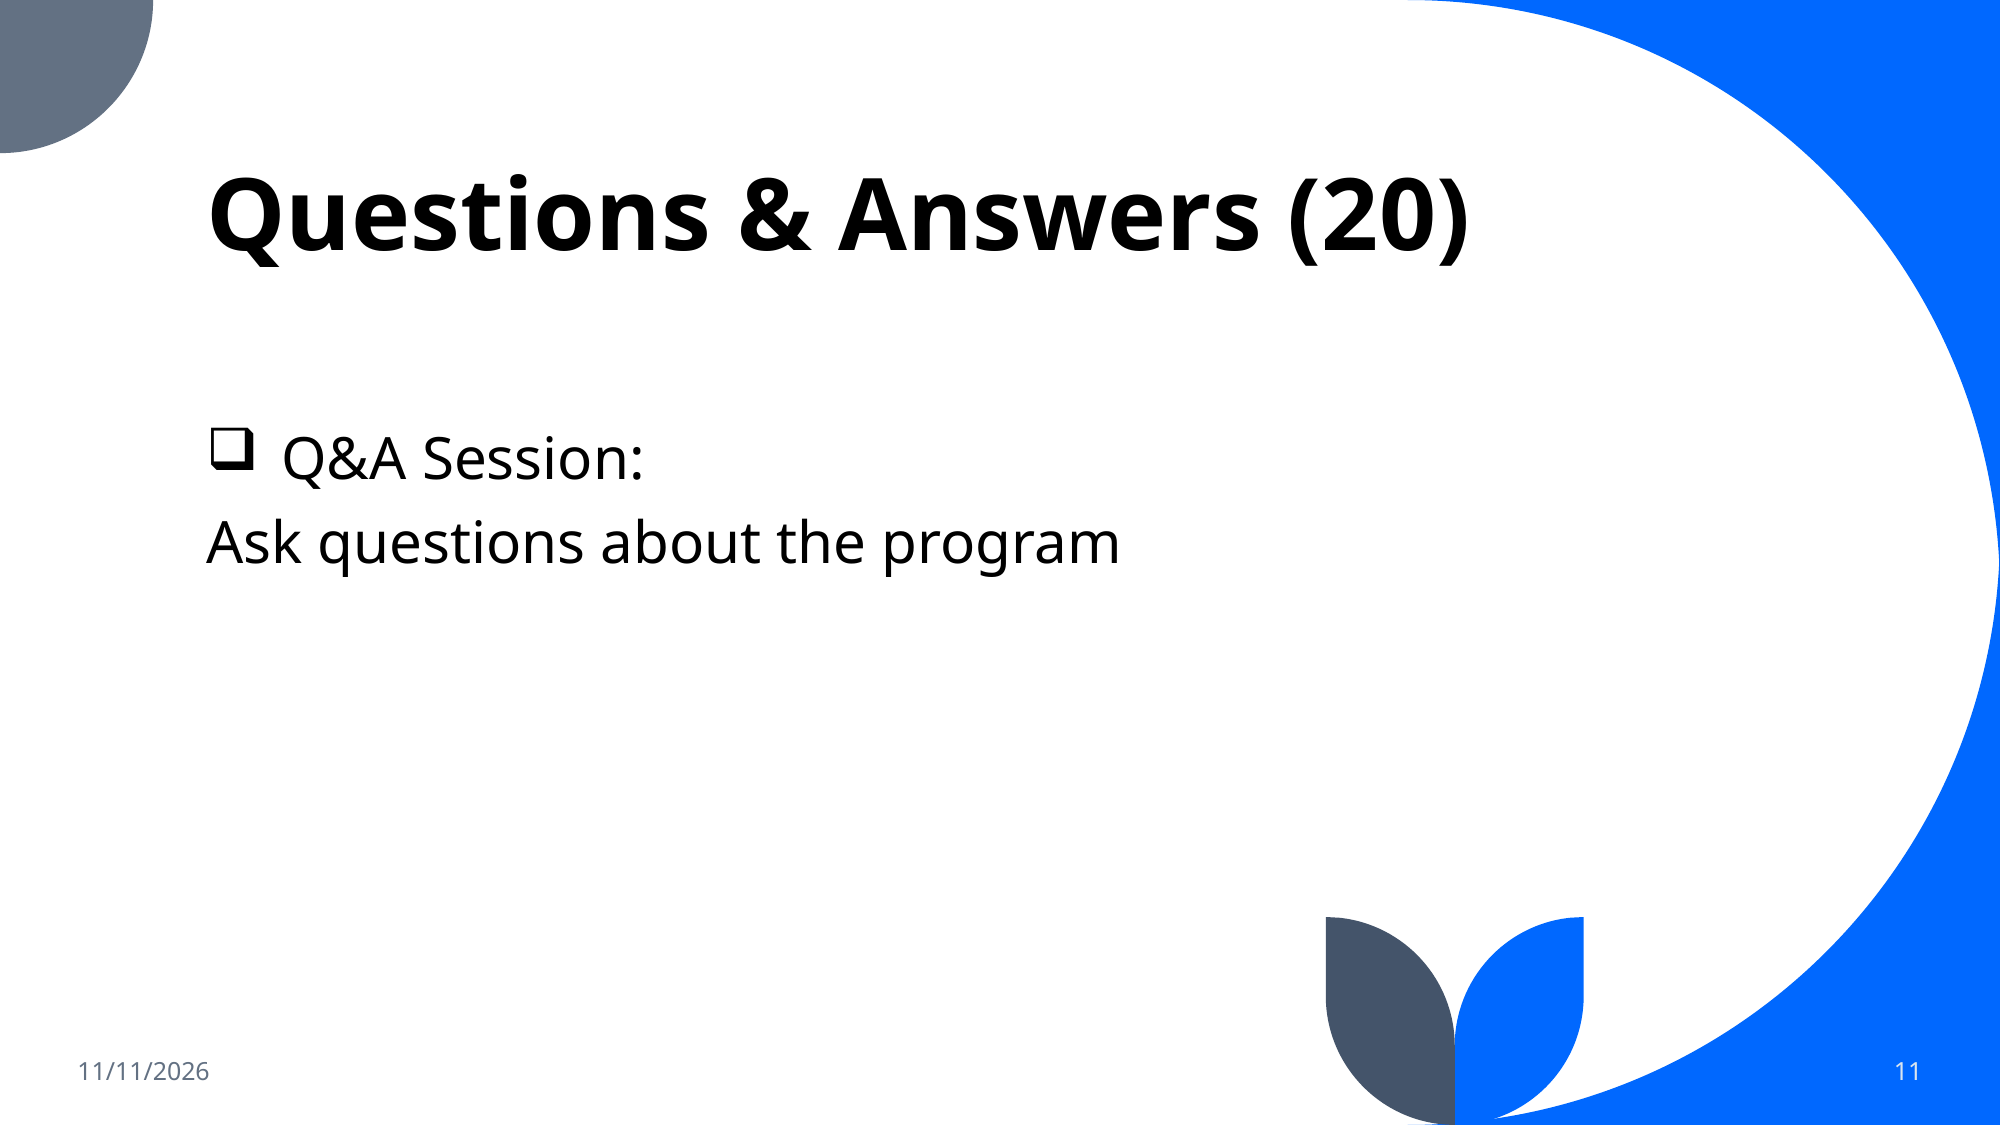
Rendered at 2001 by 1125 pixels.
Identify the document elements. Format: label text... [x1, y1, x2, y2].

list Q&A Session: Ask questions about the program [191, 330, 1796, 1050]
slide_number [62, 1042, 513, 1103]
title Questions & Answers (20) [191, 62, 1796, 280]
slide_number 11 [1665, 1042, 1938, 1103]
